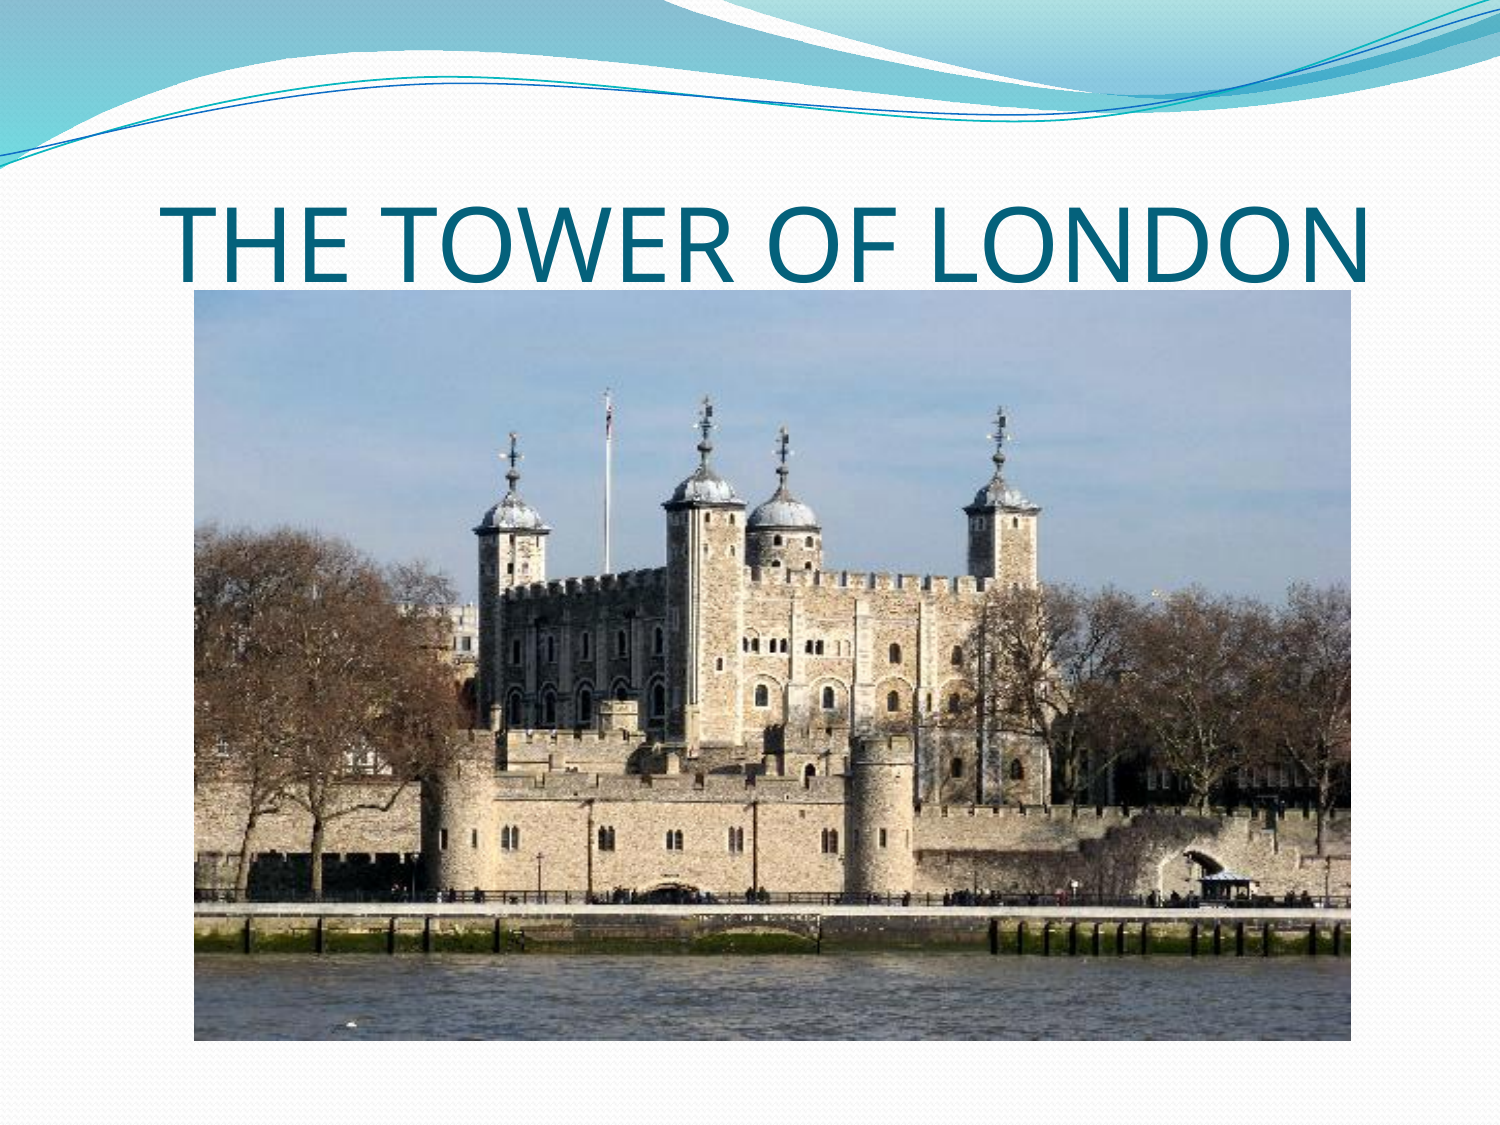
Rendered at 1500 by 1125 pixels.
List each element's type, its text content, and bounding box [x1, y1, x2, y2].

title THE TOWER OF LONDON [75, 115, 1438, 303]
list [194, 290, 1351, 1041]
